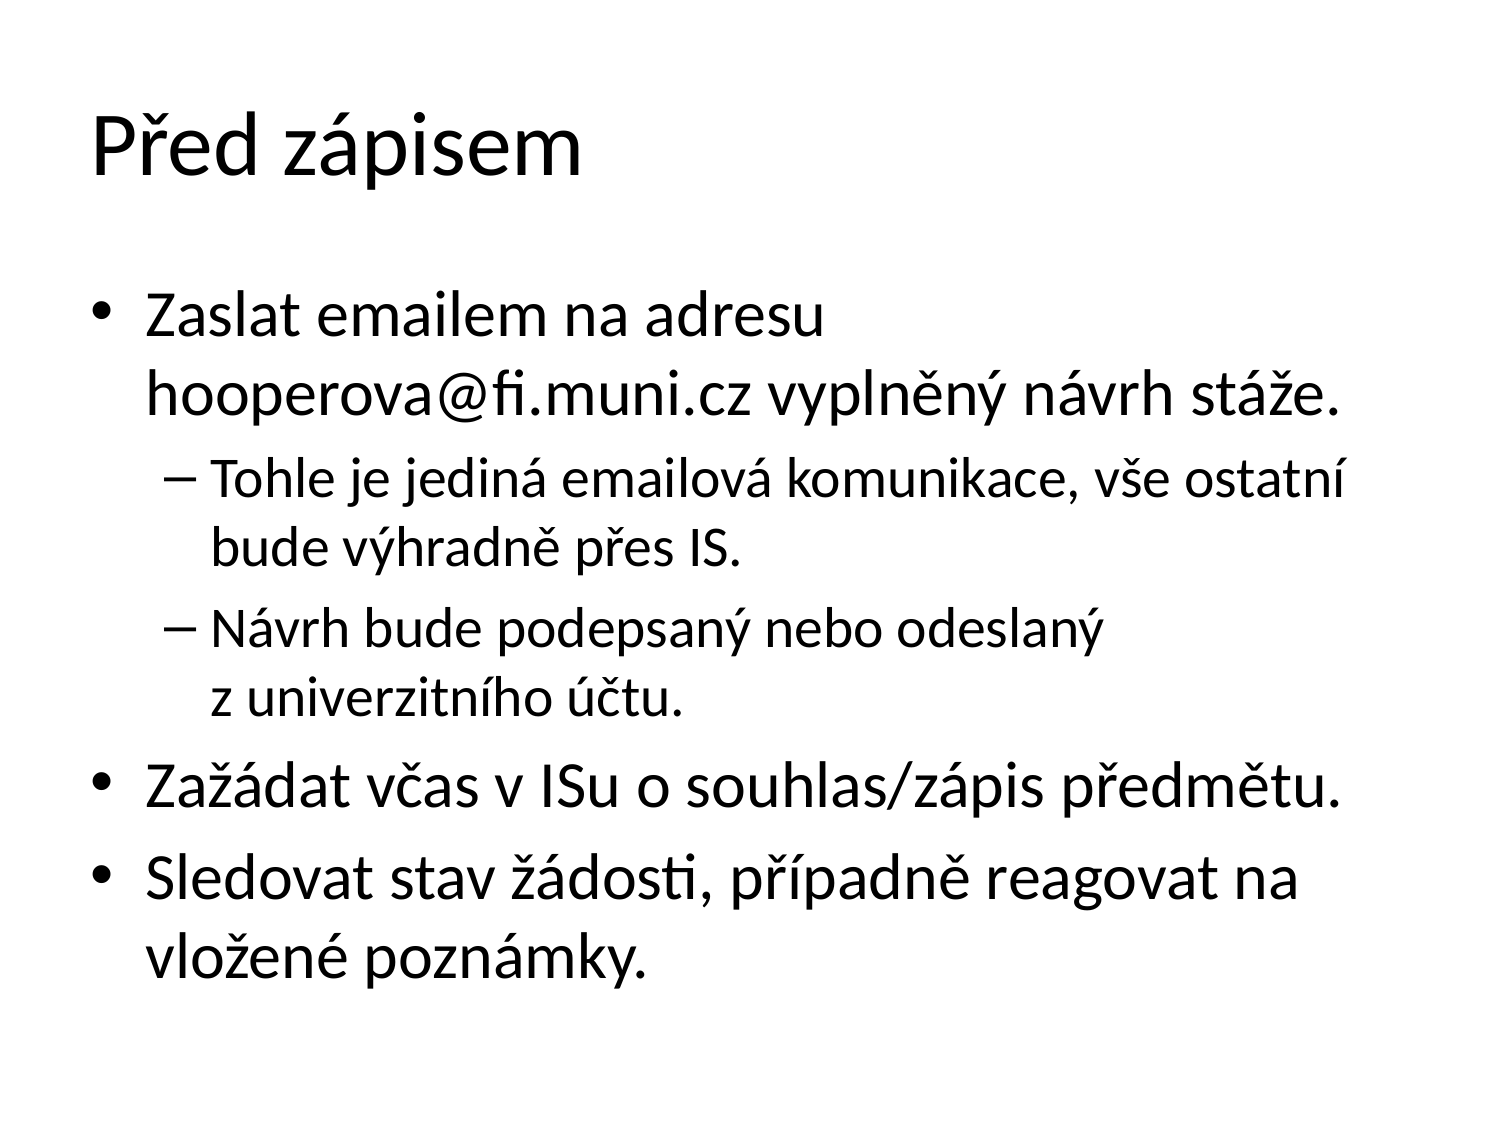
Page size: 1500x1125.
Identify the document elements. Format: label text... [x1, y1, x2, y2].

title Před zápisem [75, 45, 1425, 233]
list Zaslat emailem na adresu hooperova@fi.muni.cz vyplněný návrh stáže. Tohle je jediná emailová komunikace, vše ostatní bude výhradně přes IS. Návrh bude podepsaný nebo odeslaný z univerzitního účtu. Zažádat včas v ISu o souhlas/zápis předmětu. Sledovat stav žádosti, případně reagovat na vložené poznámky. [75, 262, 1425, 1005]
